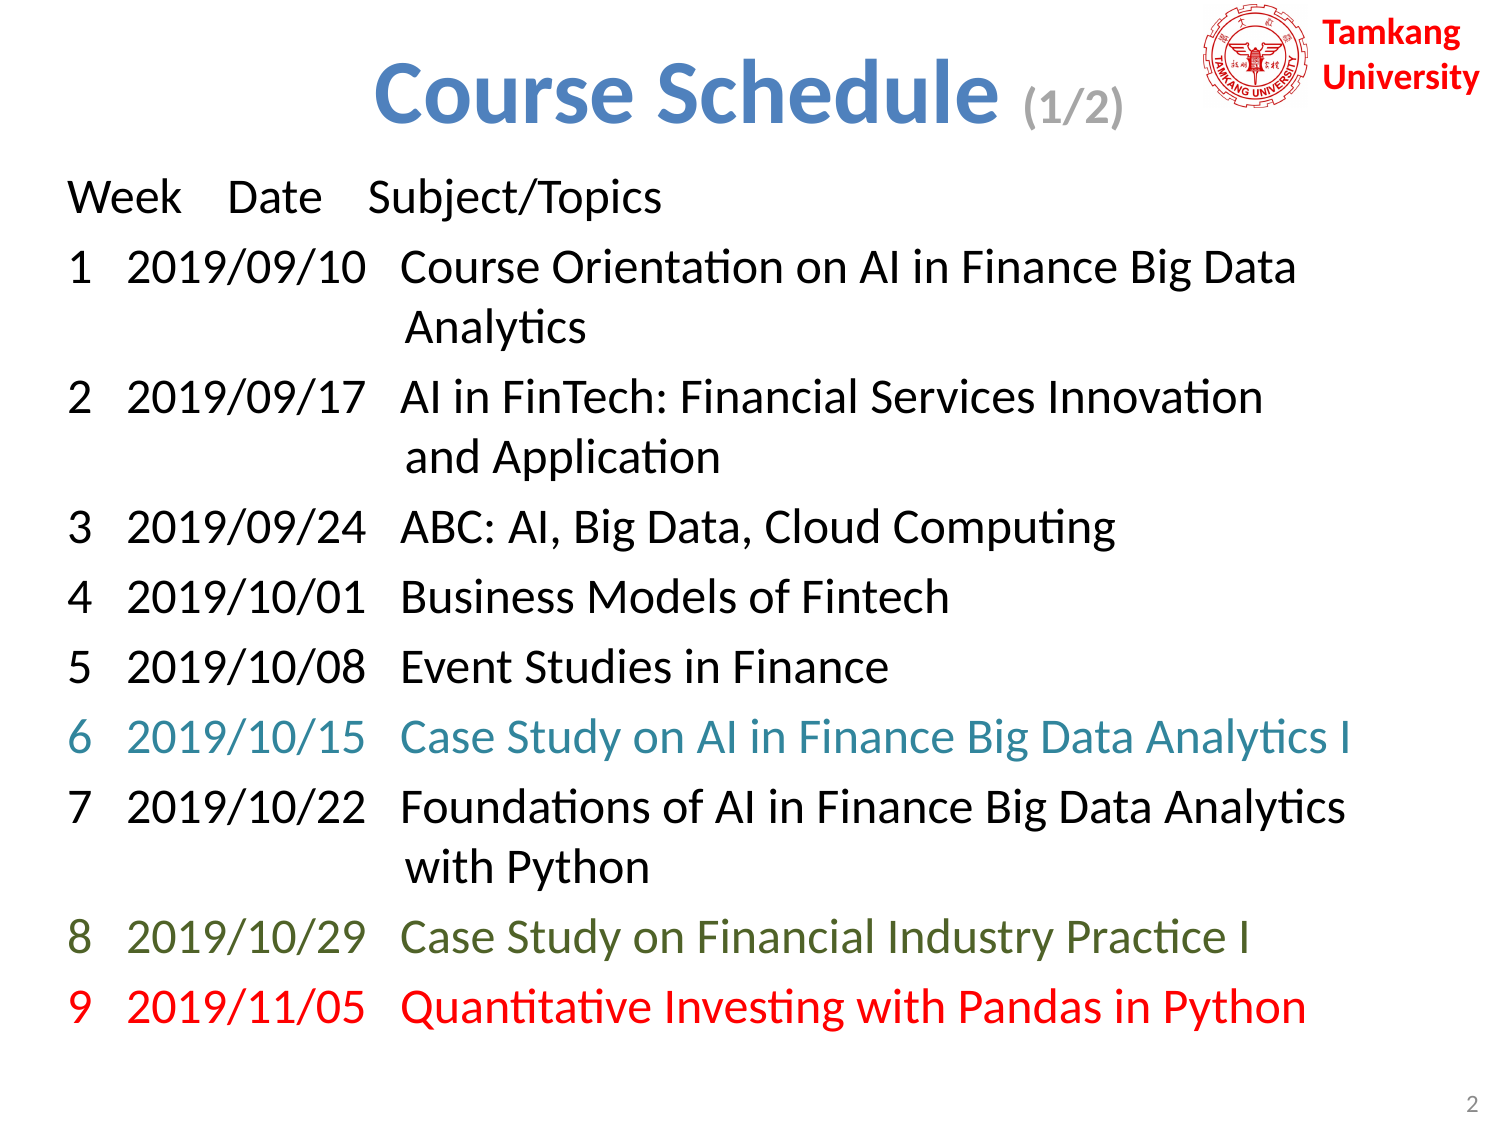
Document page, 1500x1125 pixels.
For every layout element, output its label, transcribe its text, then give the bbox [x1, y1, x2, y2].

title Course Schedule (1/2) [75, 17, 1425, 156]
list Week Date Subject/Topics 1 2019/09/10 Course Orientation on AI in Finance Big Data Analytics 2 2019/09/17 AI in FinTech: Financial Services Innovation and Application 3 2019/09/24 ABC: AI, Big Data, Cloud Computing 4 2019/10/01 Business Models of Fintech 5 2019/10/08 Event Studies in Finance 6 2019/10/15 Case Study on AI in Finance Big Data Analytics I 7 2019/10/22 Foundations of AI in Finance Big Data Analytics with Python 8 2019/10/29 Case Study on Financial Industry Practice I 9 2019/11/05 Quantitative Investing with Pandas in Python [52, 156, 1444, 1084]
text_box Tamkang University [1307, 0, 1497, 105]
picture [1203, 4, 1308, 109]
slide_number 2 [1399, 1083, 1494, 1122]
